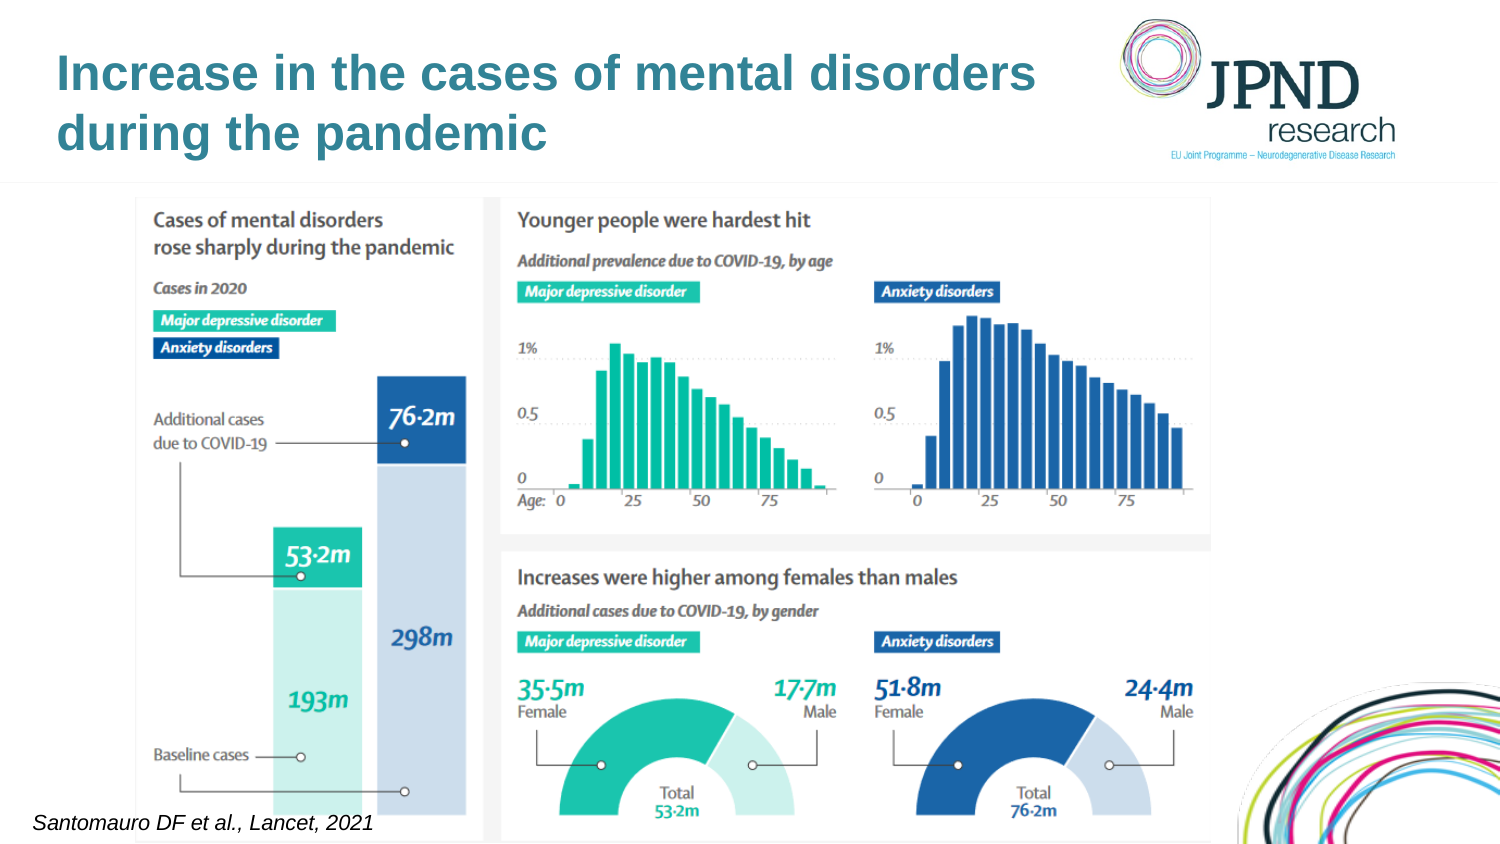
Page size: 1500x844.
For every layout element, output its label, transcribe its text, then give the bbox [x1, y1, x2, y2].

title Increase in the cases of mental disorders during the pandemic [41, 55, 1093, 145]
picture [1096, 3, 1437, 177]
text_box Santomauro DF et al., Lancet, 2021 [17, 800, 129, 842]
picture [135, 197, 1500, 844]
